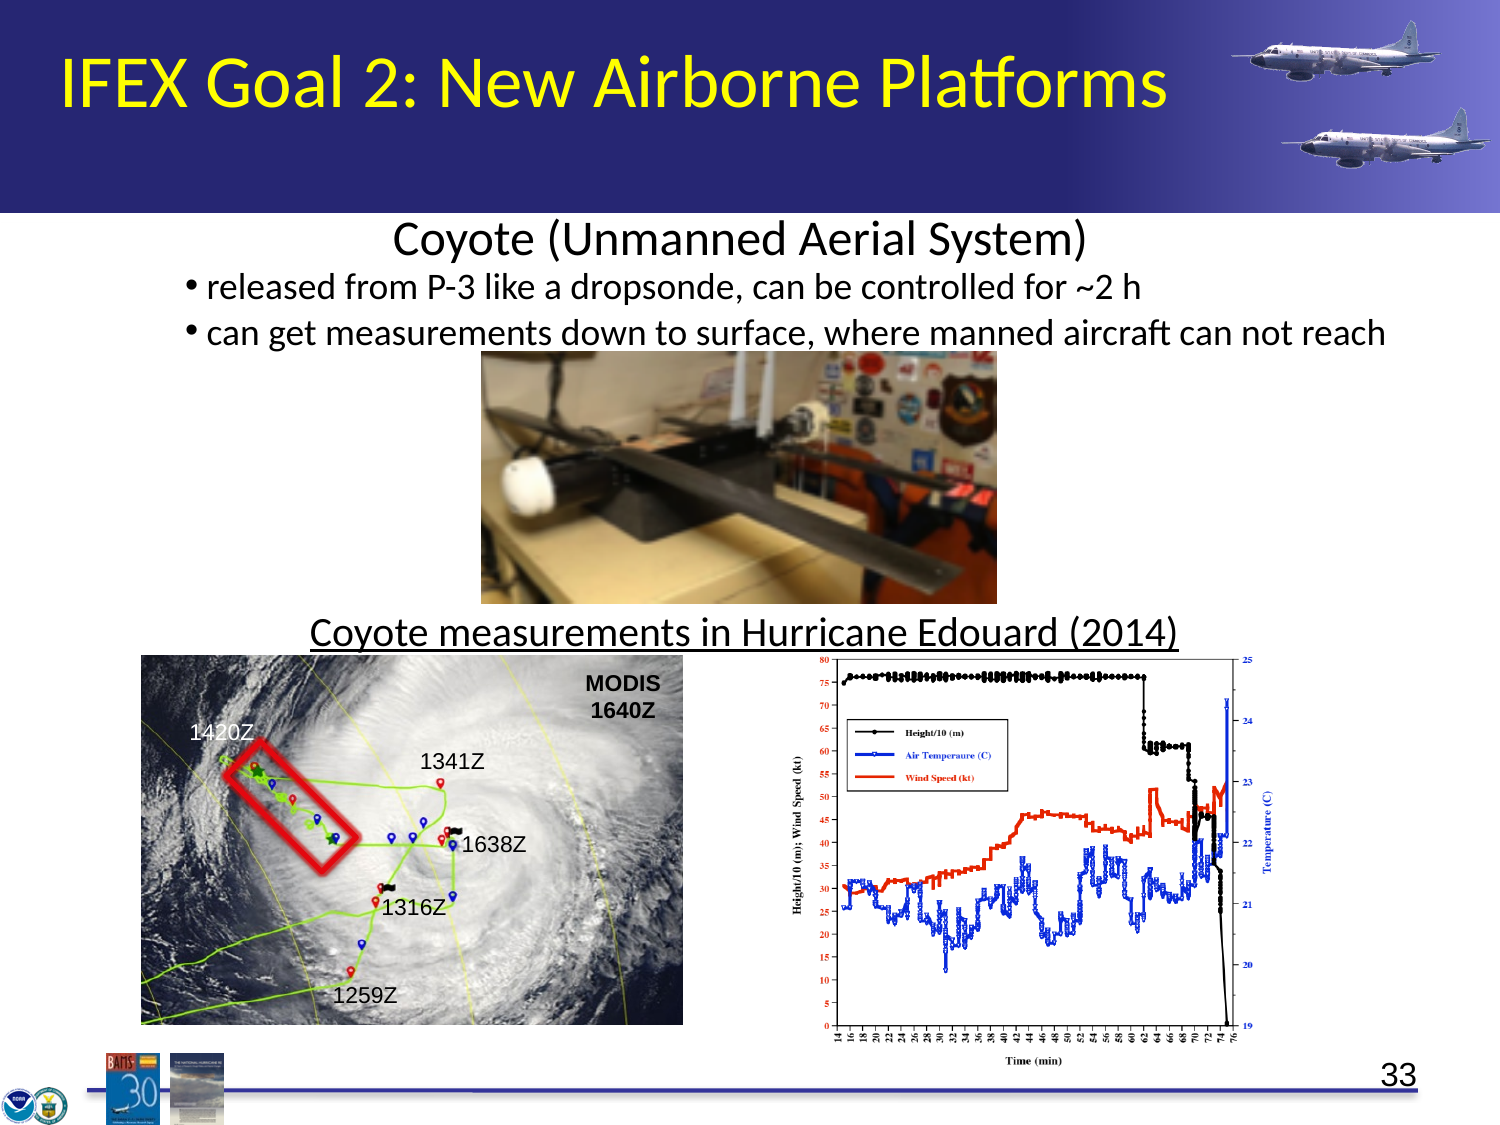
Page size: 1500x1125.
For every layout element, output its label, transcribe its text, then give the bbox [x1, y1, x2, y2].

picture [170, 1053, 224, 1125]
text_box Coyote measurements in Hurricane Edouard (2014) [295, 596, 1195, 662]
slide_number 33 [1074, 1042, 1426, 1104]
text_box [781, 647, 1277, 1073]
text_box IFEX Goal 2: New Airborne Platforms [44, 24, 1186, 130]
picture [1280, 105, 1493, 169]
picture [106, 1053, 160, 1125]
picture [0, 1087, 68, 1125]
text_box Coyote (Unmanned Aerial System) [378, 197, 1104, 255]
picture [1230, 18, 1443, 82]
text_box released from P-3 like a dropsonde, can be controlled for ~2 h can get measurements down to surface, where manned aircraft can not reach [170, 255, 1403, 360]
picture [481, 351, 997, 604]
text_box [132, 654, 683, 1025]
